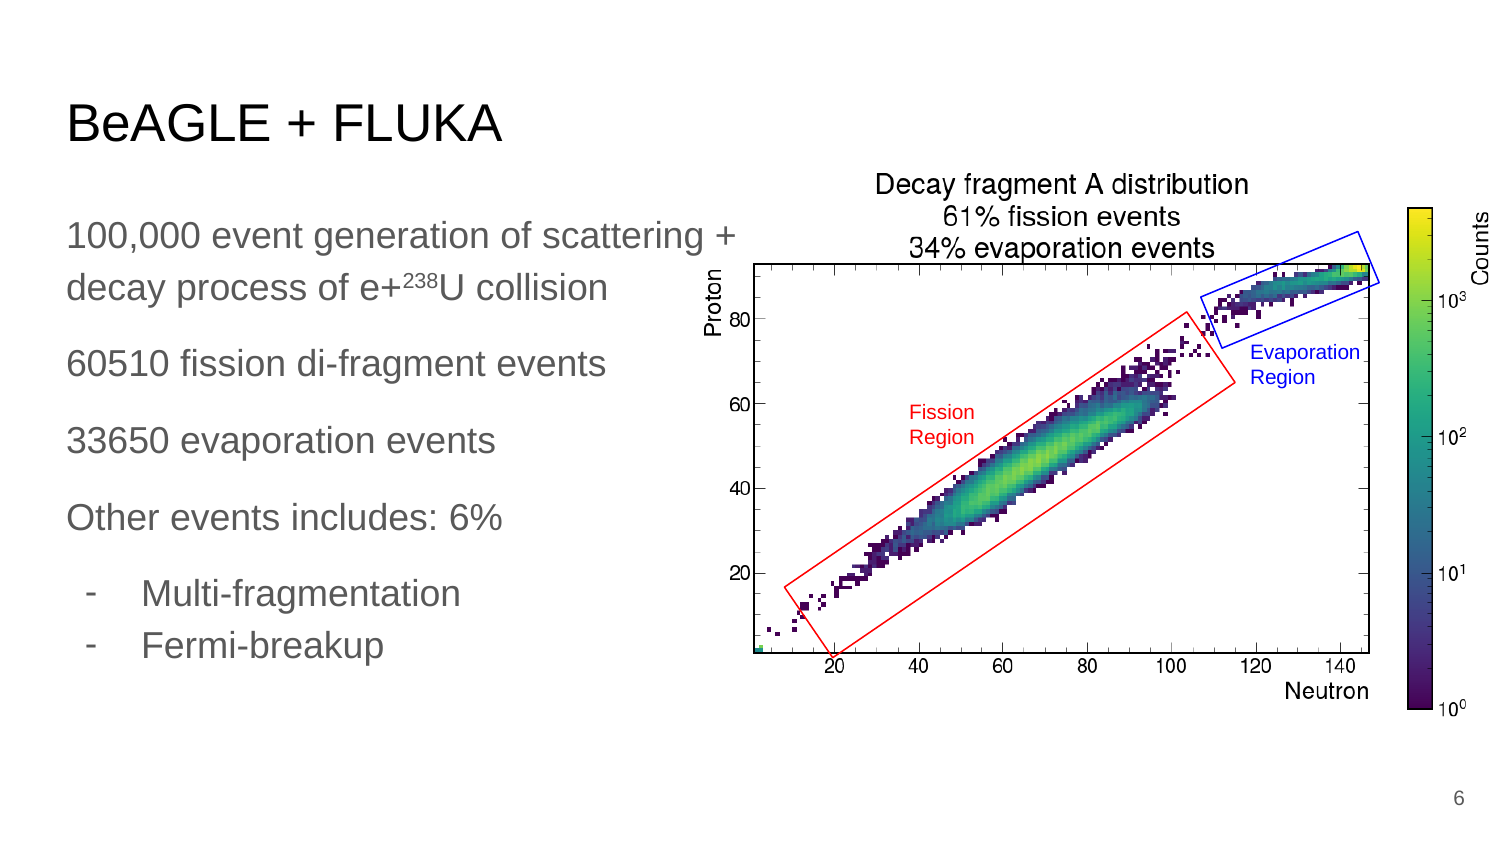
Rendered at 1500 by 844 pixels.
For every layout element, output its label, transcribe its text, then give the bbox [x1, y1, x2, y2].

list 100,000 event generation of scattering + decay process of e+238U collision 60510 fission di-fragment events 33650 evaporation events Other events includes: 6% Multi-fragmentation Fermi-breakup [51, 189, 762, 750]
picture [695, 166, 1500, 728]
title BeAGLE + FLUKA [51, 72, 1449, 167]
slide_number ‹#› [1389, 764, 1480, 830]
